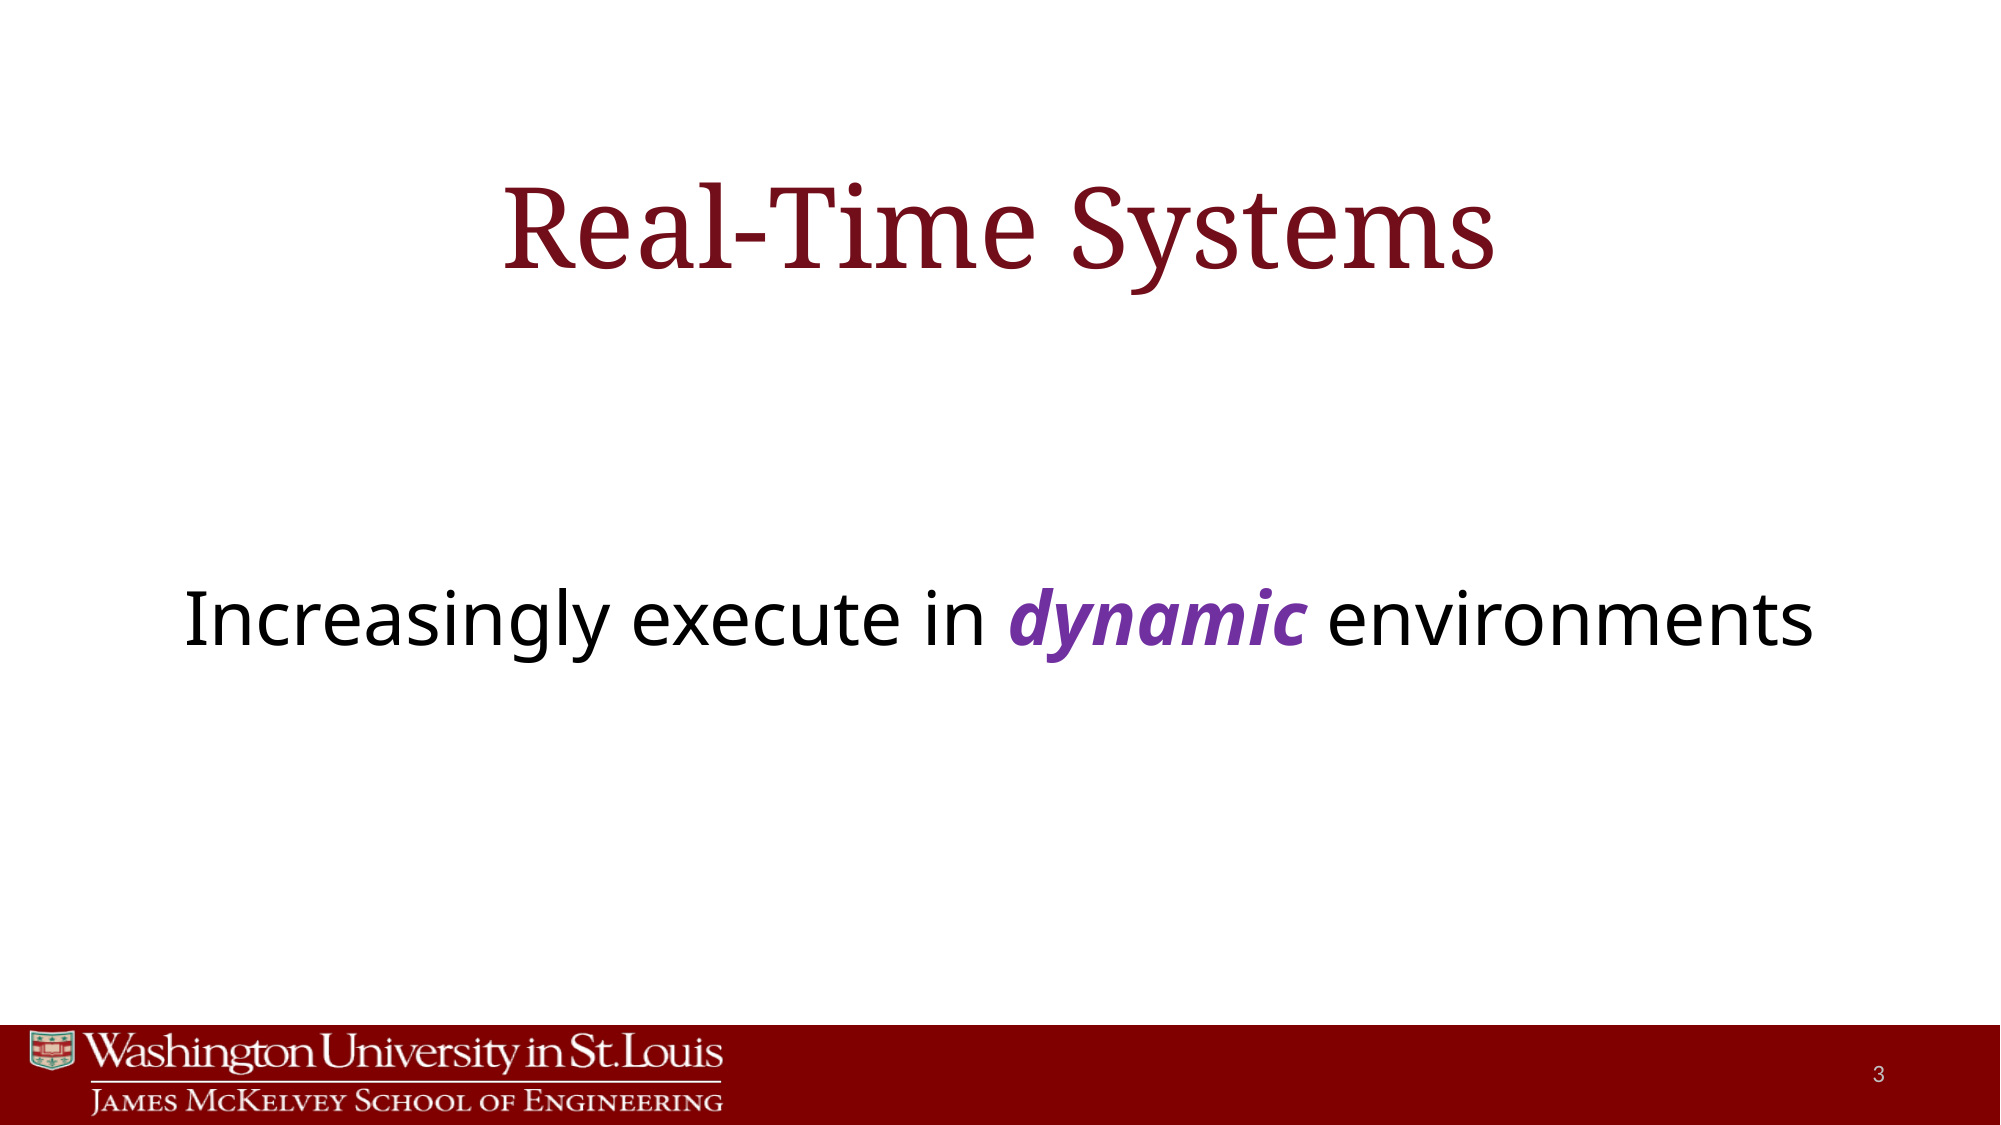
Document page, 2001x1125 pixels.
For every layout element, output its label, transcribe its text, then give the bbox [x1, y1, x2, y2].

title Real-Time Systems [99, 130, 1900, 318]
list Increasingly execute in dynamic environments [99, 562, 1900, 734]
slide_number 3 [1433, 1042, 1900, 1103]
